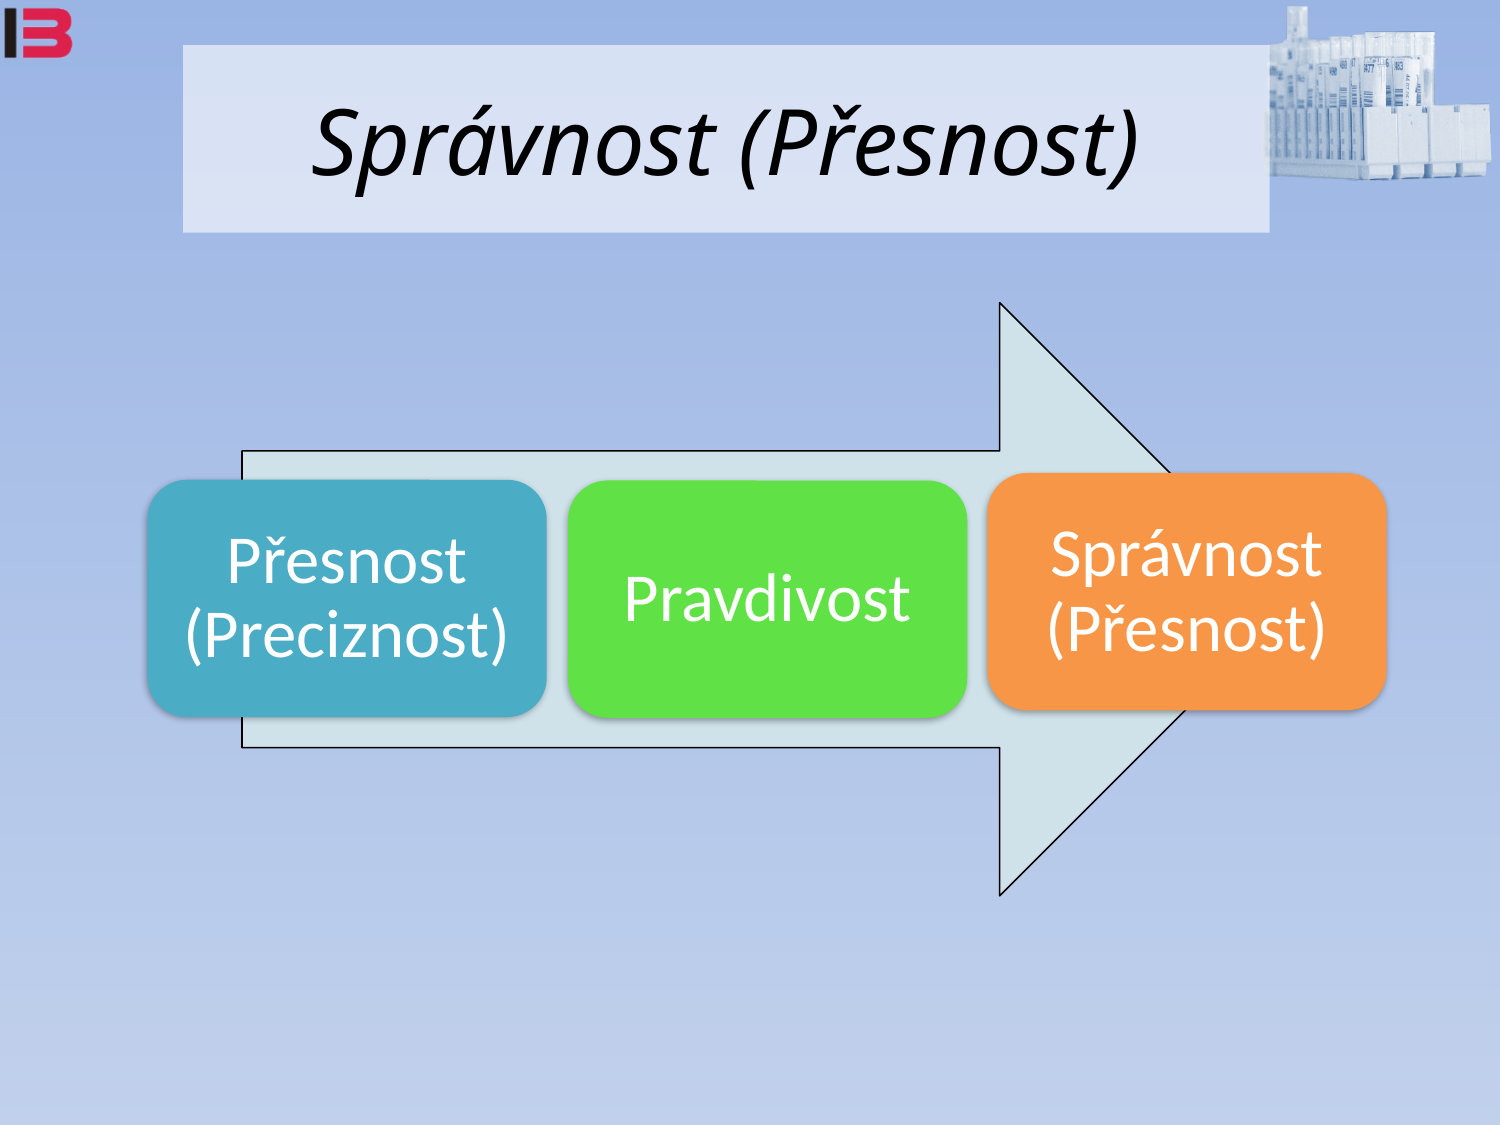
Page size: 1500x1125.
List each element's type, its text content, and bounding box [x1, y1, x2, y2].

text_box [147, 302, 1389, 897]
picture [4, 5, 78, 61]
title Správnost (Přesnost) [183, 45, 1270, 233]
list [74, 262, 1426, 1006]
